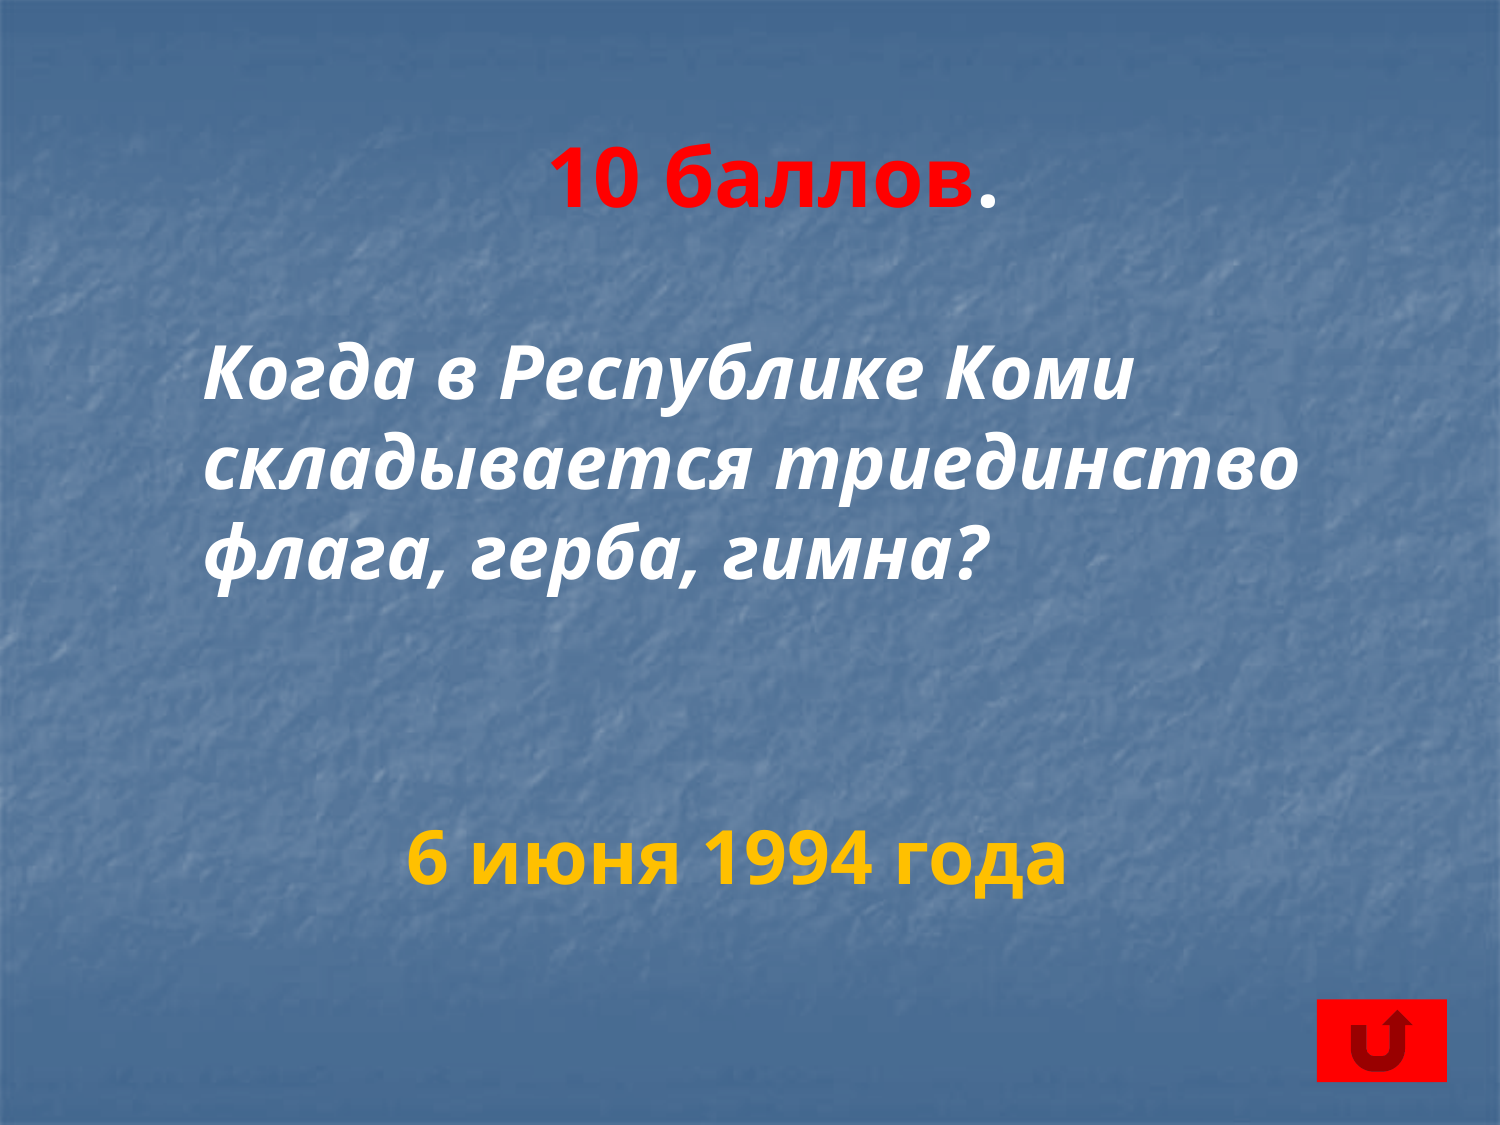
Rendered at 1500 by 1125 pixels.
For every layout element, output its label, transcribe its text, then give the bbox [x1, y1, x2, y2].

text_box 10 баллов. Когда в Республике Коми складывается триединство флага, герба, гимна? [187, 117, 1360, 602]
text_box [1316, 999, 1447, 1083]
text_box 6 июня 1994 года [351, 532, 1125, 907]
